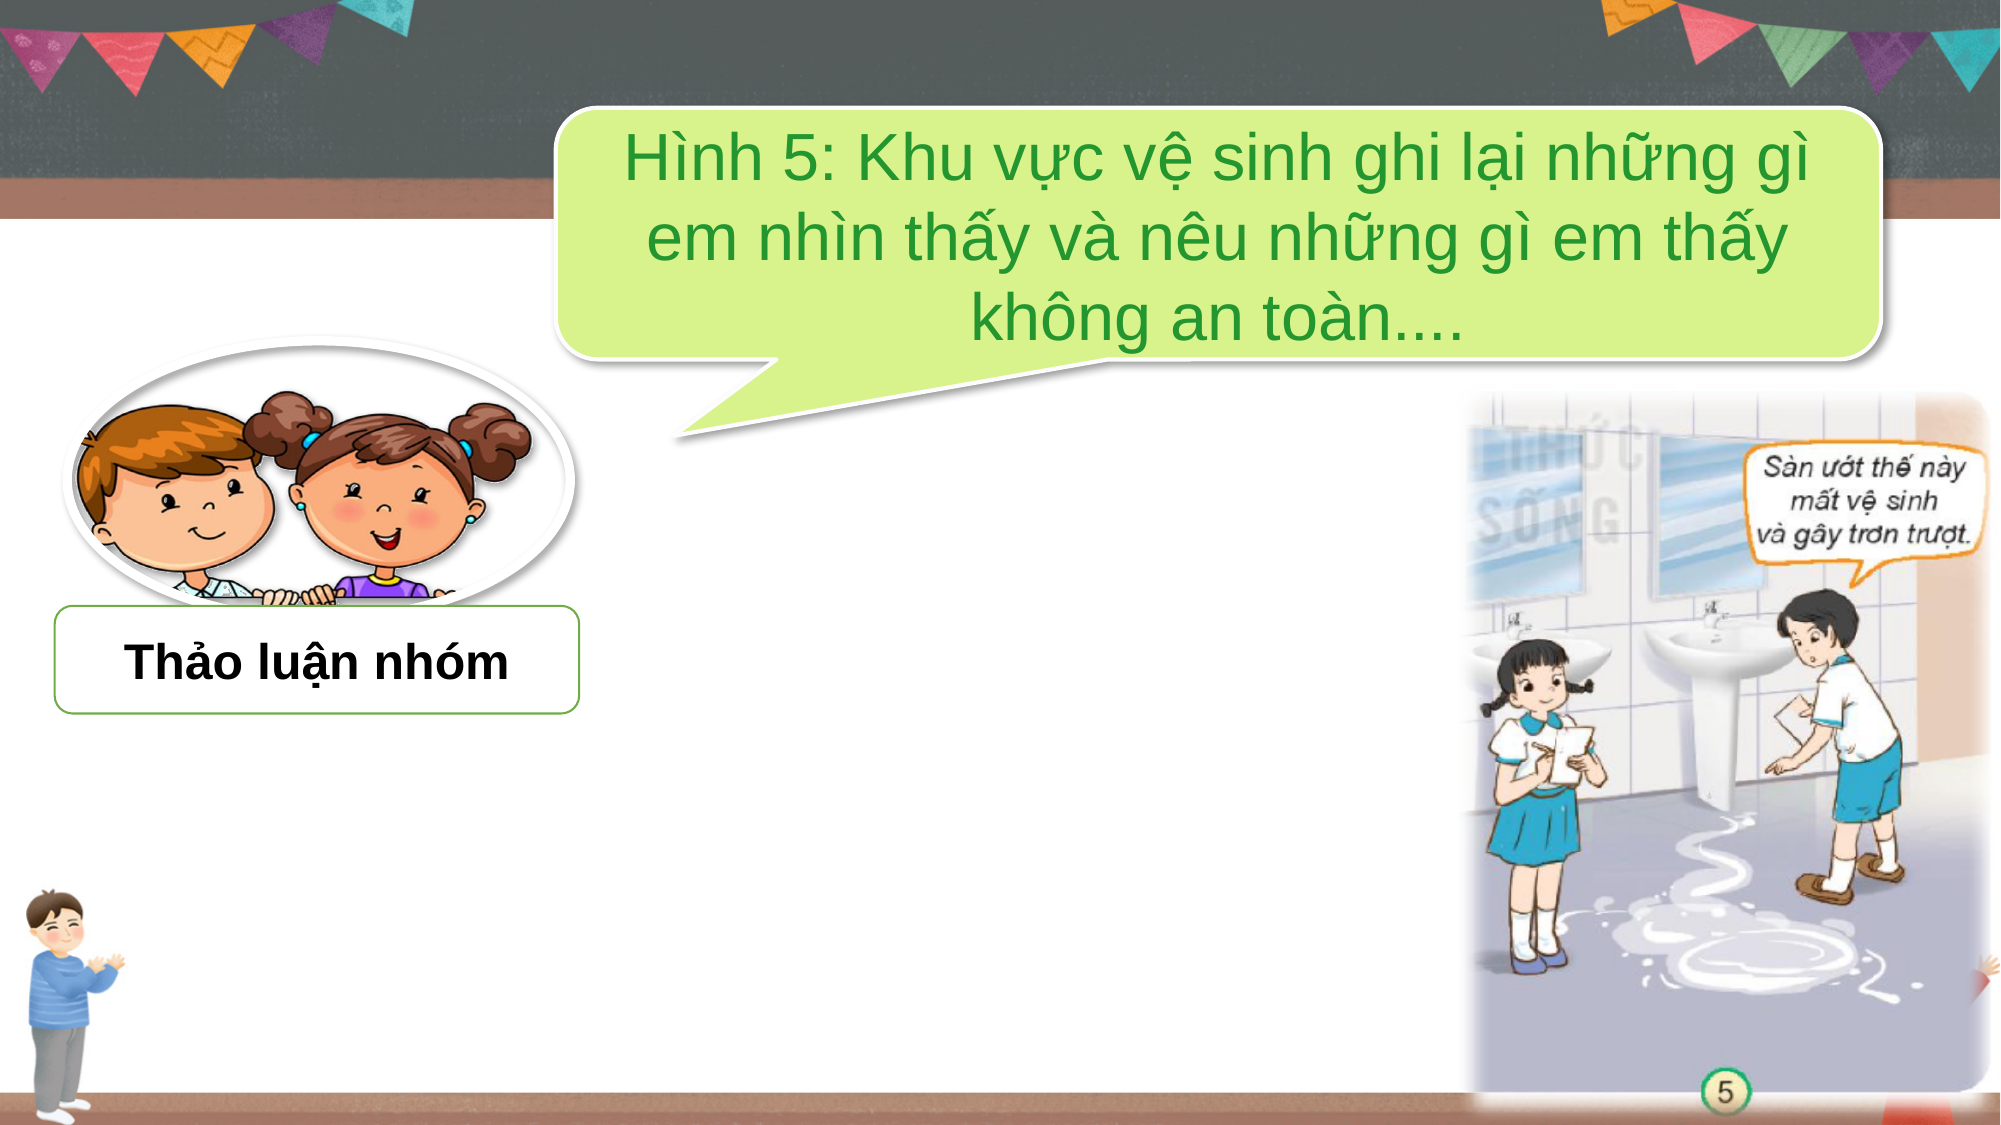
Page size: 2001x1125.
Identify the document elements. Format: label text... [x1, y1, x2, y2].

picture [0, 0, 2001, 1125]
text_box Hình 5: Khu vực vệ sinh ghi lại những gì em nhìn thấy và nêu những gì em thấy không an toàn.... [555, 107, 1882, 436]
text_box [54, 340, 580, 714]
